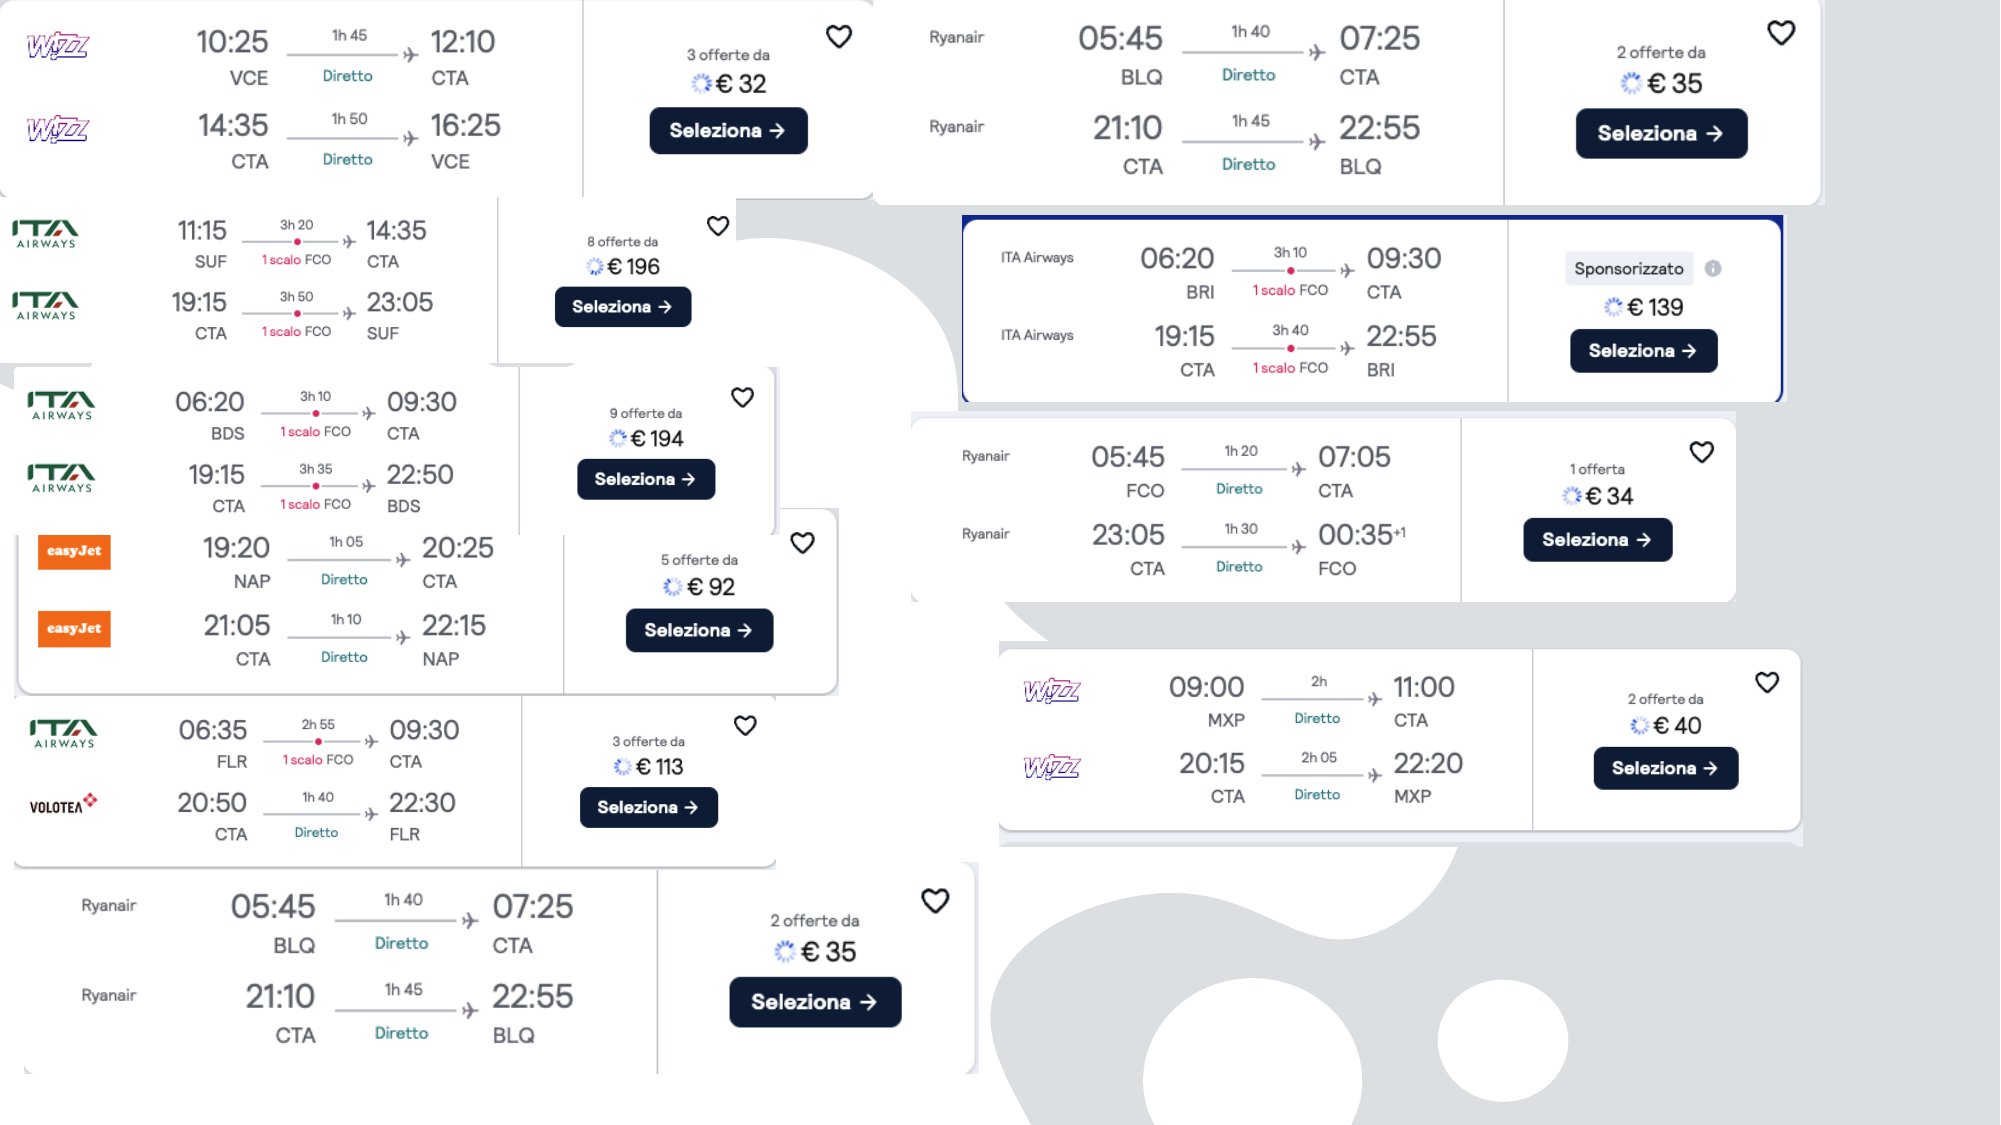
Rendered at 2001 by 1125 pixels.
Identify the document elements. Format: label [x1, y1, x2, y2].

list [24, 862, 979, 1074]
picture [999, 641, 1803, 847]
picture [911, 411, 1736, 602]
picture [961, 215, 1787, 402]
picture [14, 367, 839, 870]
picture [0, 0, 1825, 363]
